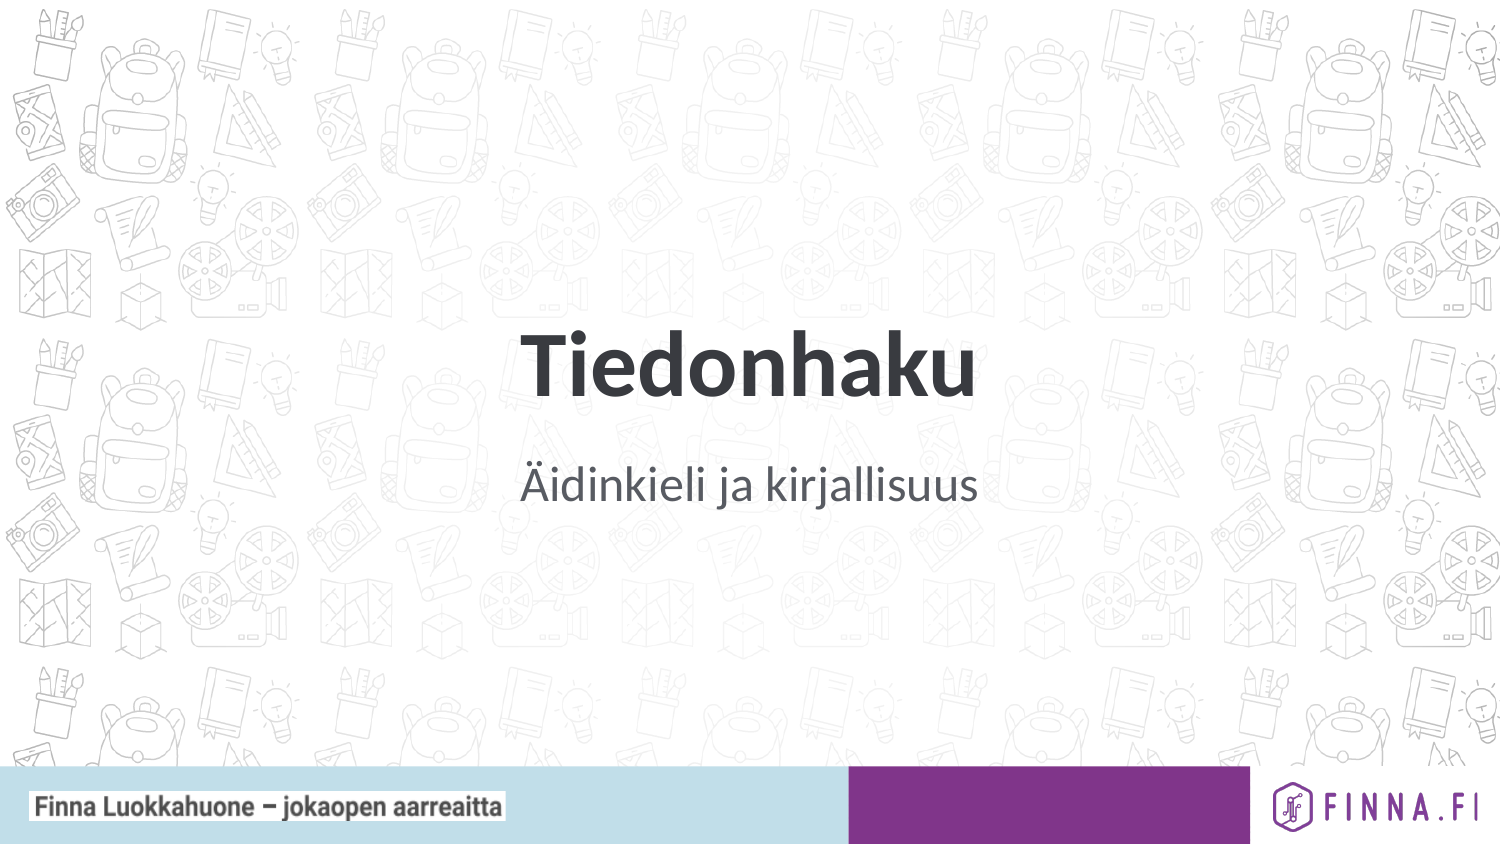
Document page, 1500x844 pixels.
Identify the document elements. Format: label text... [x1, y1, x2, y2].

title Tiedonhaku [187, 138, 1313, 432]
picture [0, 0, 1500, 766]
subtitle Äidinkieli ja kirjallisuus [187, 443, 1313, 647]
